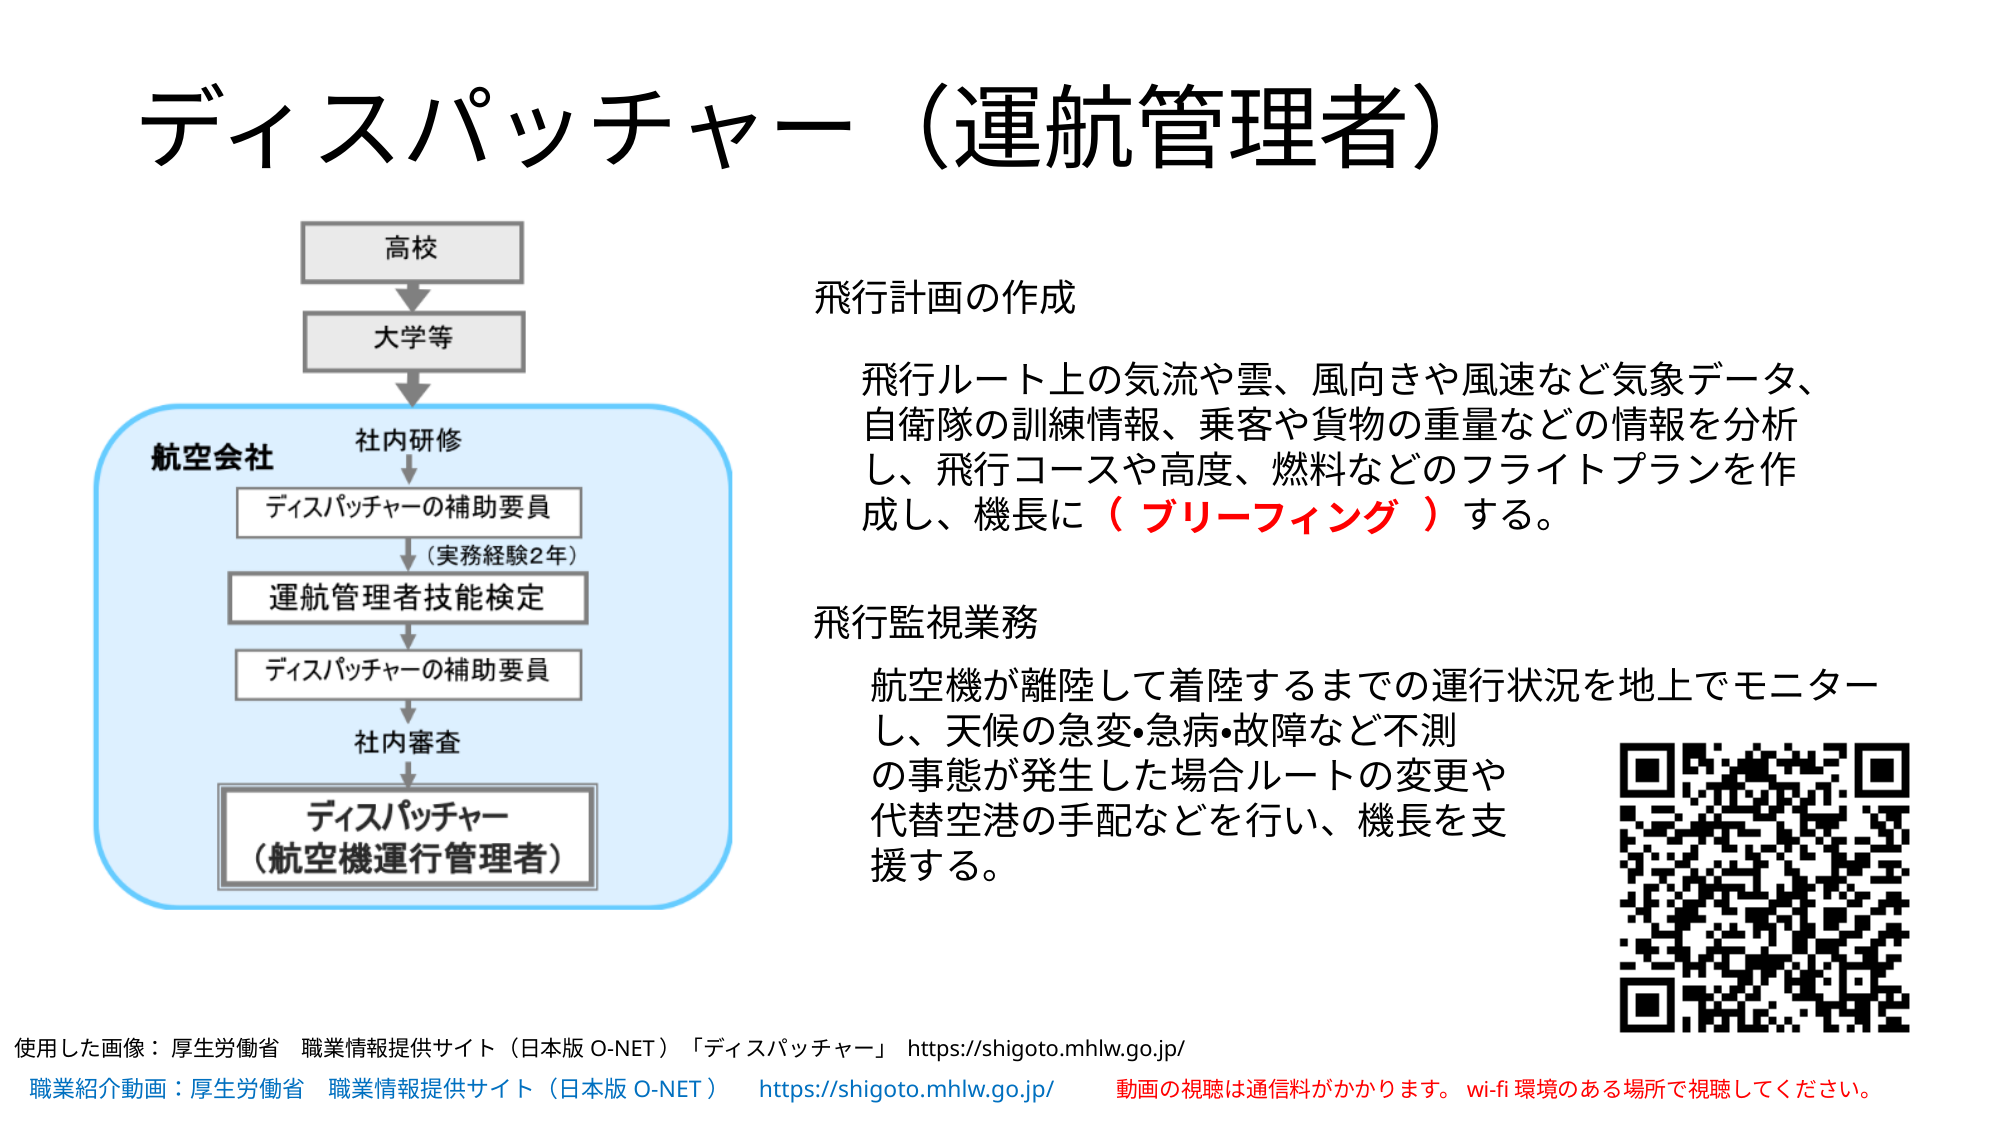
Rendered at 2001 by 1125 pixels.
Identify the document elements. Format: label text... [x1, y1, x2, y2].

picture [1589, 712, 1941, 1065]
text_box 使用した画像： 厚生労働省 職業情報提供サイト（日本版O-NET）「ディスパッチャー」 https://shigoto.mhlw.go.jp/ [0, 1027, 1374, 1068]
text_box 動画の視聴は通信料がかかります。wi-fi環境のある場所で視聴してください。 [1101, 1068, 1910, 1110]
picture [85, 205, 745, 916]
text_box 飛行監視業務 [799, 591, 1054, 652]
text_box 飛行ルート上の気流や雲、風向きや風速など気象データ、自衛隊の訓練情報、乗客や貨物の重量などの情報を分析し、飛行コースや高度、燃料などのフライトプランを作成し、機長に（ ）する。 [846, 348, 1835, 544]
text_box 航空機が離陸して着陸するまでの運行状況を地上でモニター し、天候の急変・急病・故障など不測 の事態が発生した場合ルートの変更や 代替空港の手配などを行い、機長を支 援する。 [855, 655, 1897, 895]
text_box 職業紹介動画：厚生労働省 職業情報提供サイト（日本版O-NET） https://shigoto.mhlw.go.jp/ [15, 1068, 1101, 1110]
text_box 飛行計画の作成 [799, 267, 1092, 327]
text_box ディスパッチャー（運航管理者） [119, 62, 1665, 187]
text_box ブリーフィング [1125, 487, 1431, 547]
